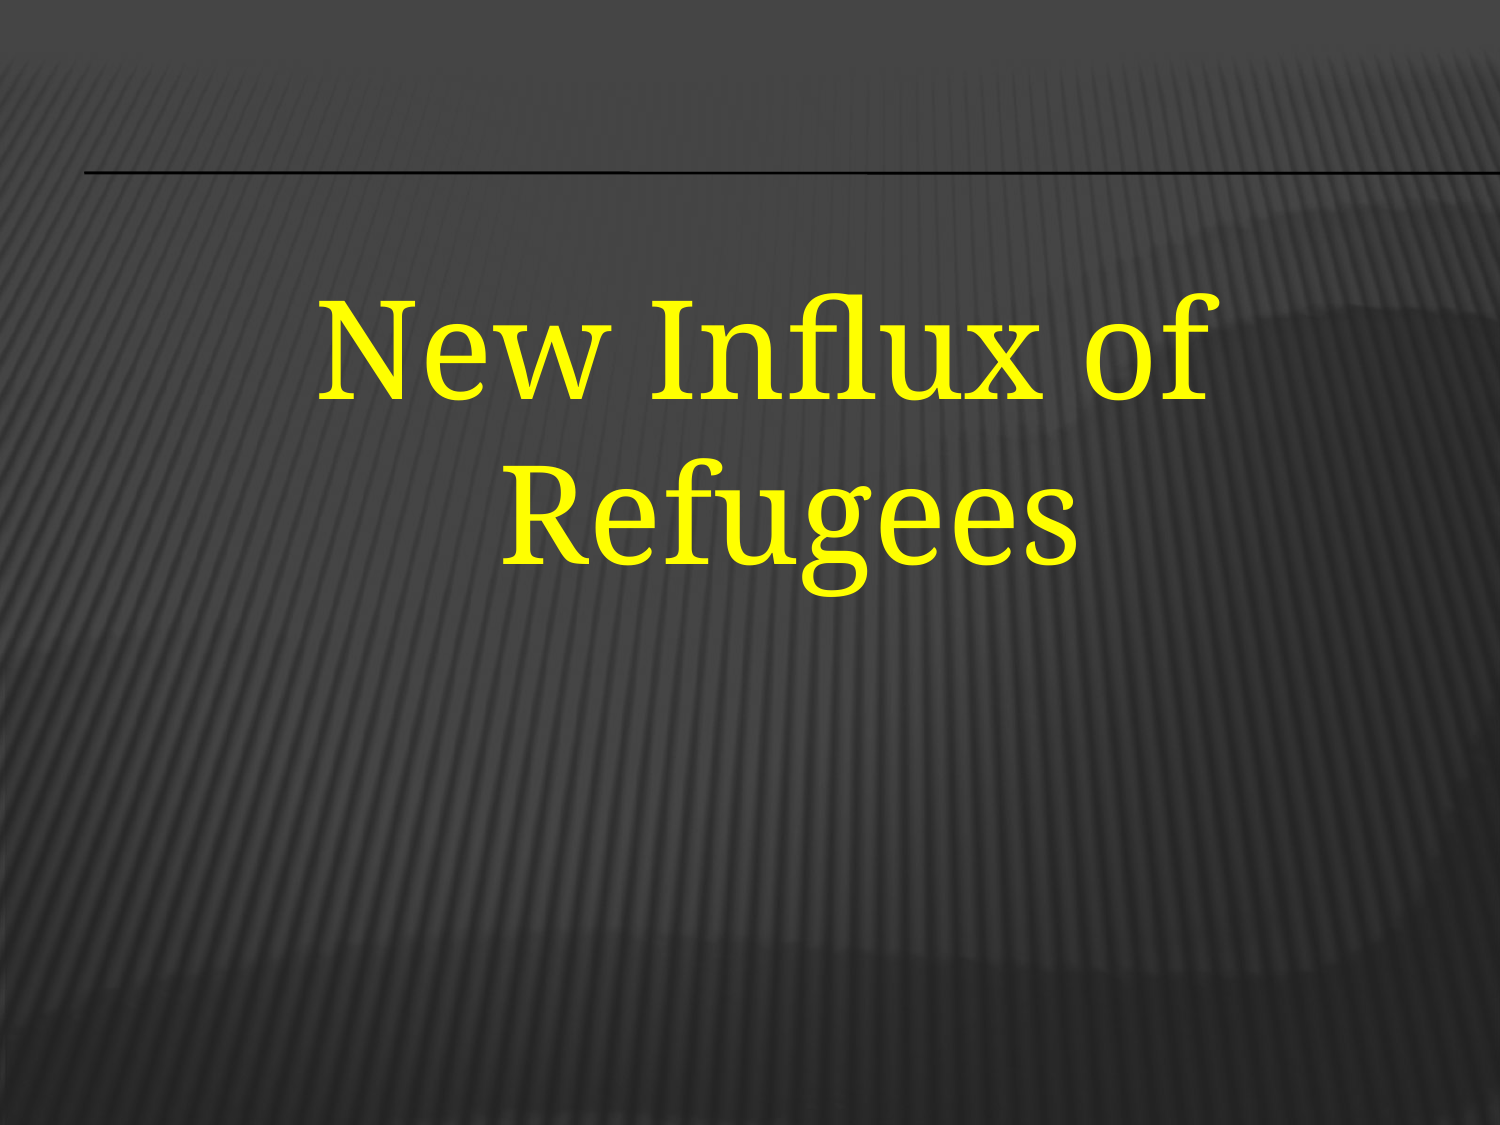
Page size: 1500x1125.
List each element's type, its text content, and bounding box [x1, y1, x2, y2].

list New Influx of Refugees [50, 254, 1475, 998]
